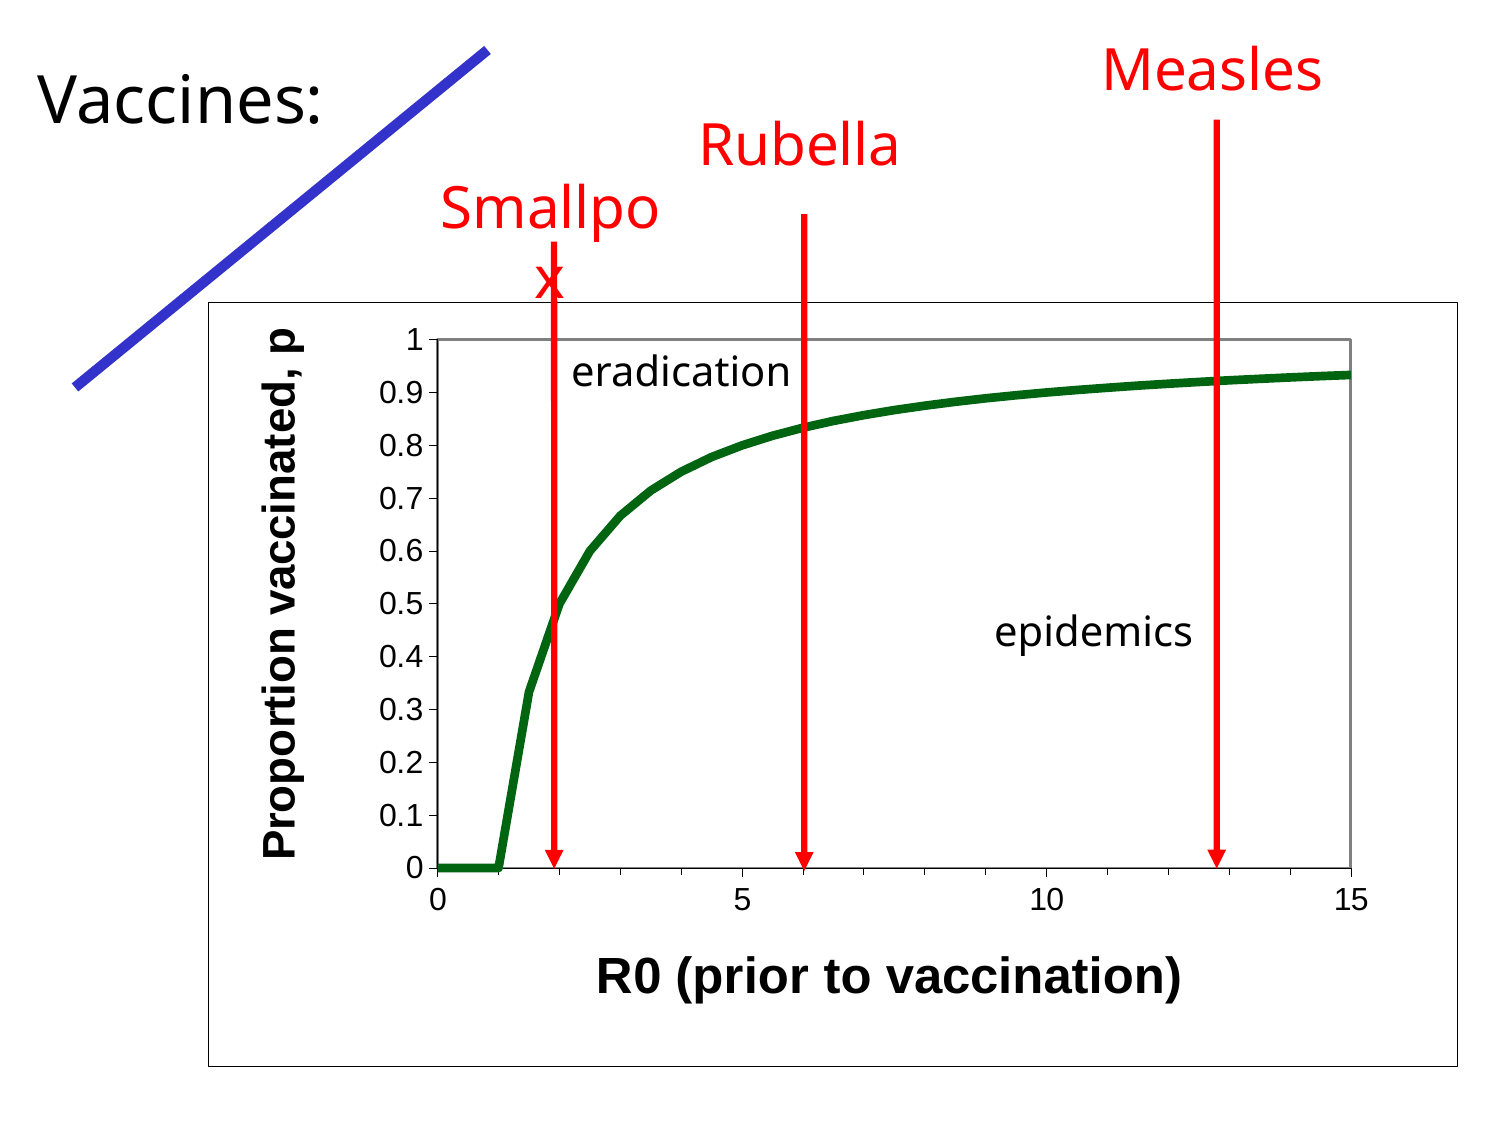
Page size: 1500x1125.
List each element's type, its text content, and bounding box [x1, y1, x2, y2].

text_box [1074, 24, 1351, 869]
text_box Vaccines: [0, 49, 363, 145]
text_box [662, 99, 938, 872]
chart [208, 301, 1458, 1067]
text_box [412, 162, 657, 869]
